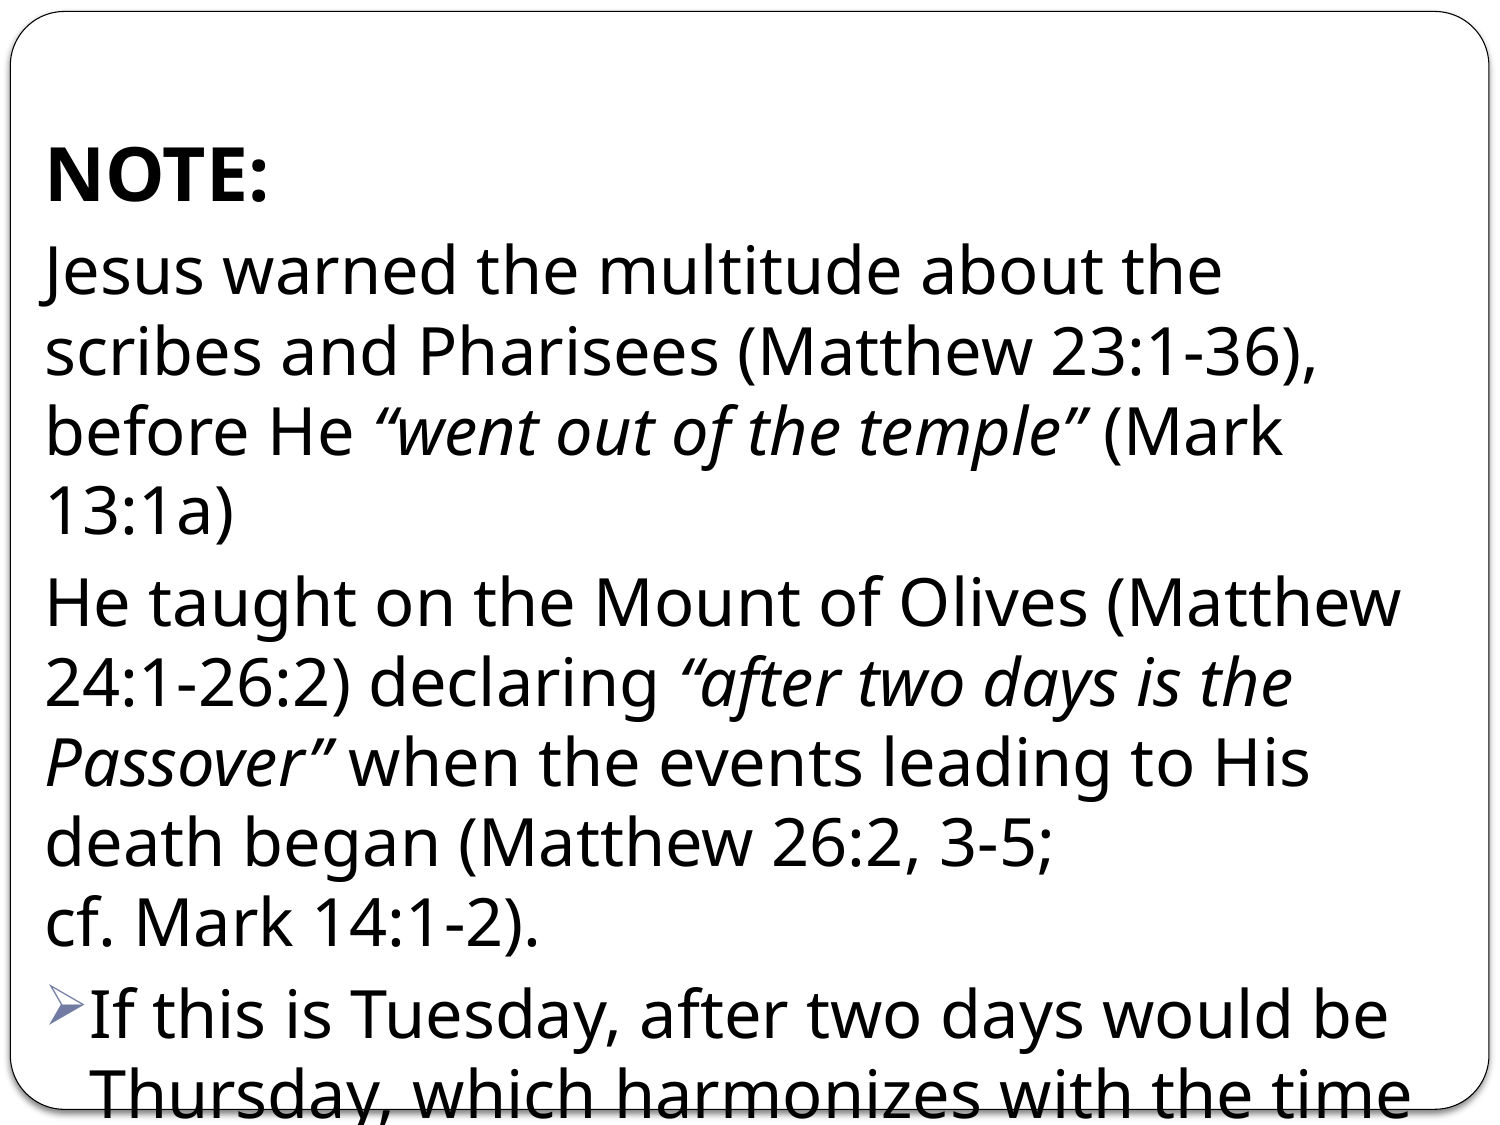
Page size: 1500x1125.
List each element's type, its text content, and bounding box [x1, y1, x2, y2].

list NOTE: Jesus warned the multitude about the scribes and Pharisees (Matthew 23:1-36), before He “went out of the temple” (Mark 13:1a) He taught on the Mount of Olives (Matthew 24:1-26:2) declaring “after two days is the Passover” when the events leading to His death began (Matthew 26:2, 3-5; cf. Mark 14:1-2). If this is Tuesday, after two days would be Thursday, which harmonizes with the time markers offered throughout the different gospel accounts. [29, 118, 1473, 1125]
